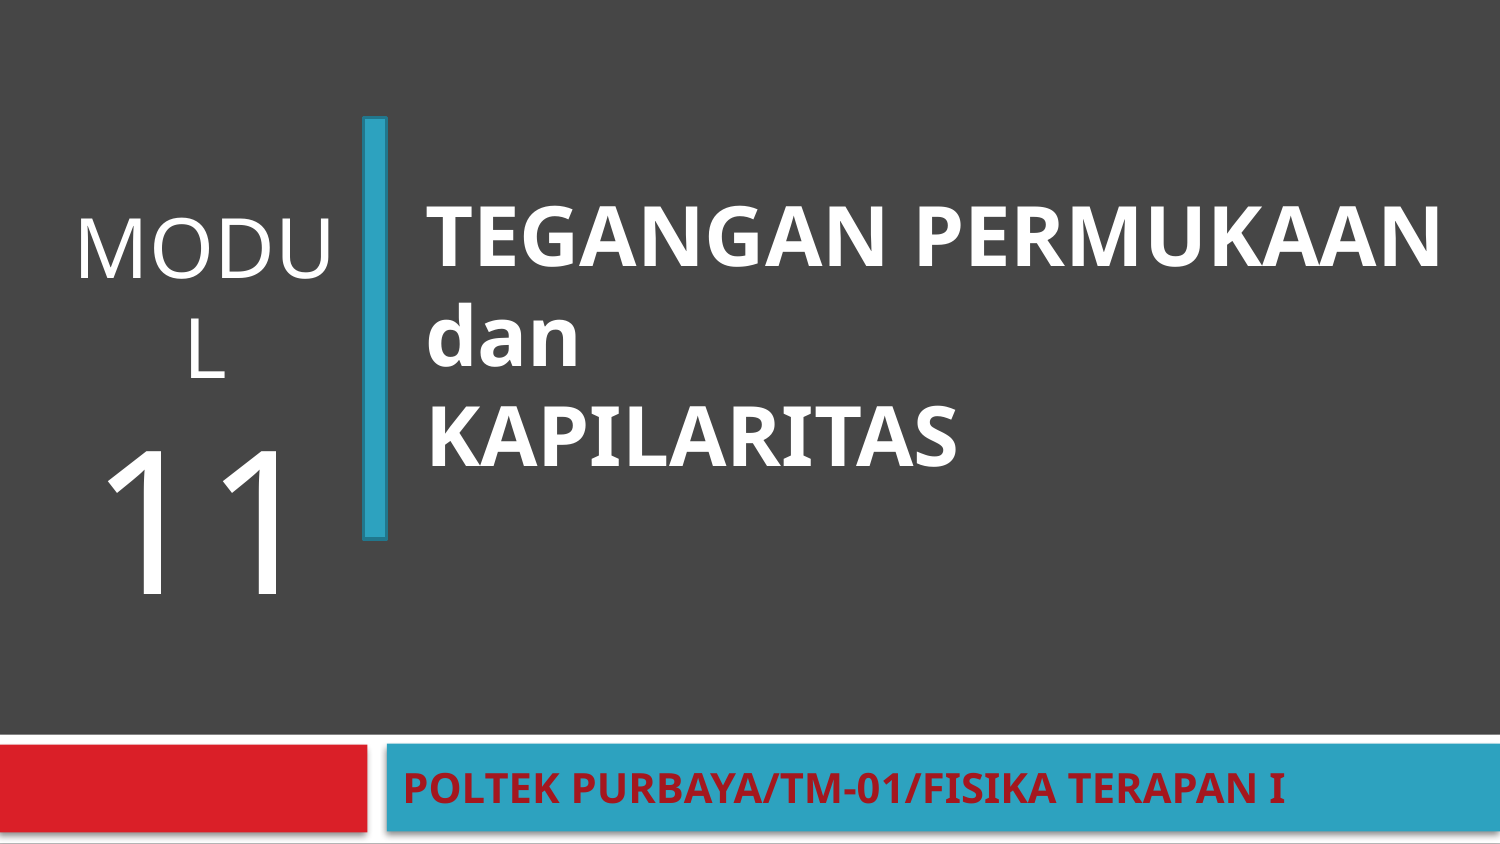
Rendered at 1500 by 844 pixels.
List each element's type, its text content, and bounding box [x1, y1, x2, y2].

text_box [362, 116, 388, 541]
text_box TEGANGAN PERMUKAAN dan KAPILARITAS [410, 175, 1500, 491]
subtitle POLTEK PURBAYA/TM-01/FISIKA TERAPAN I [387, 744, 1457, 829]
text_box MODUL 11 [58, 187, 352, 743]
